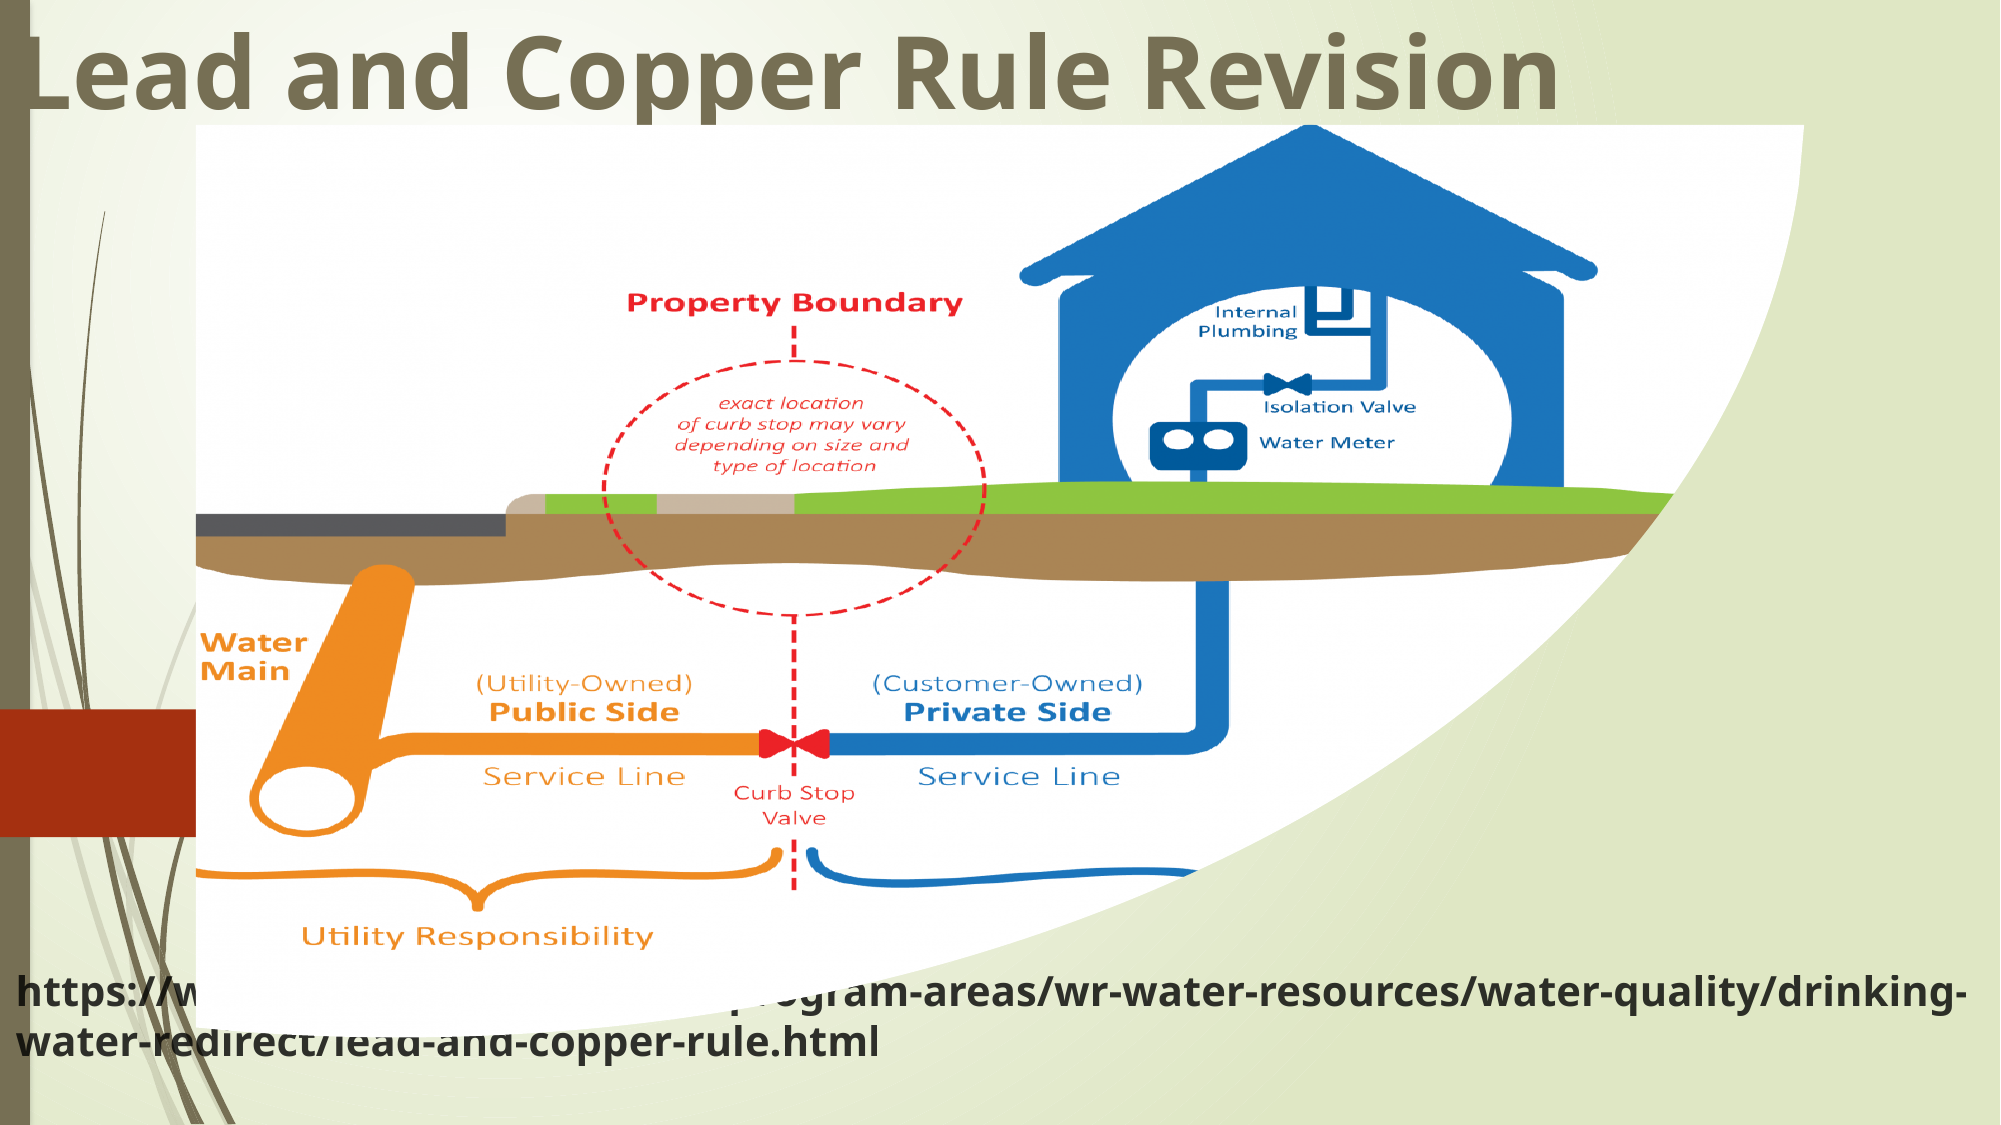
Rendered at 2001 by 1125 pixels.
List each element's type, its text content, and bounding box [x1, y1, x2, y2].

picture [195, 124, 1805, 1038]
title Lead and Copper Rule Revision [0, 0, 2000, 138]
subtitle Service line Inventories Due -10/16/2024 https://www.tn.gov/environment/program-areas/wr-water-resources/water-quality/drinking-water-redirect/lead-and-copper-rule.html [0, 187, 2000, 1125]
